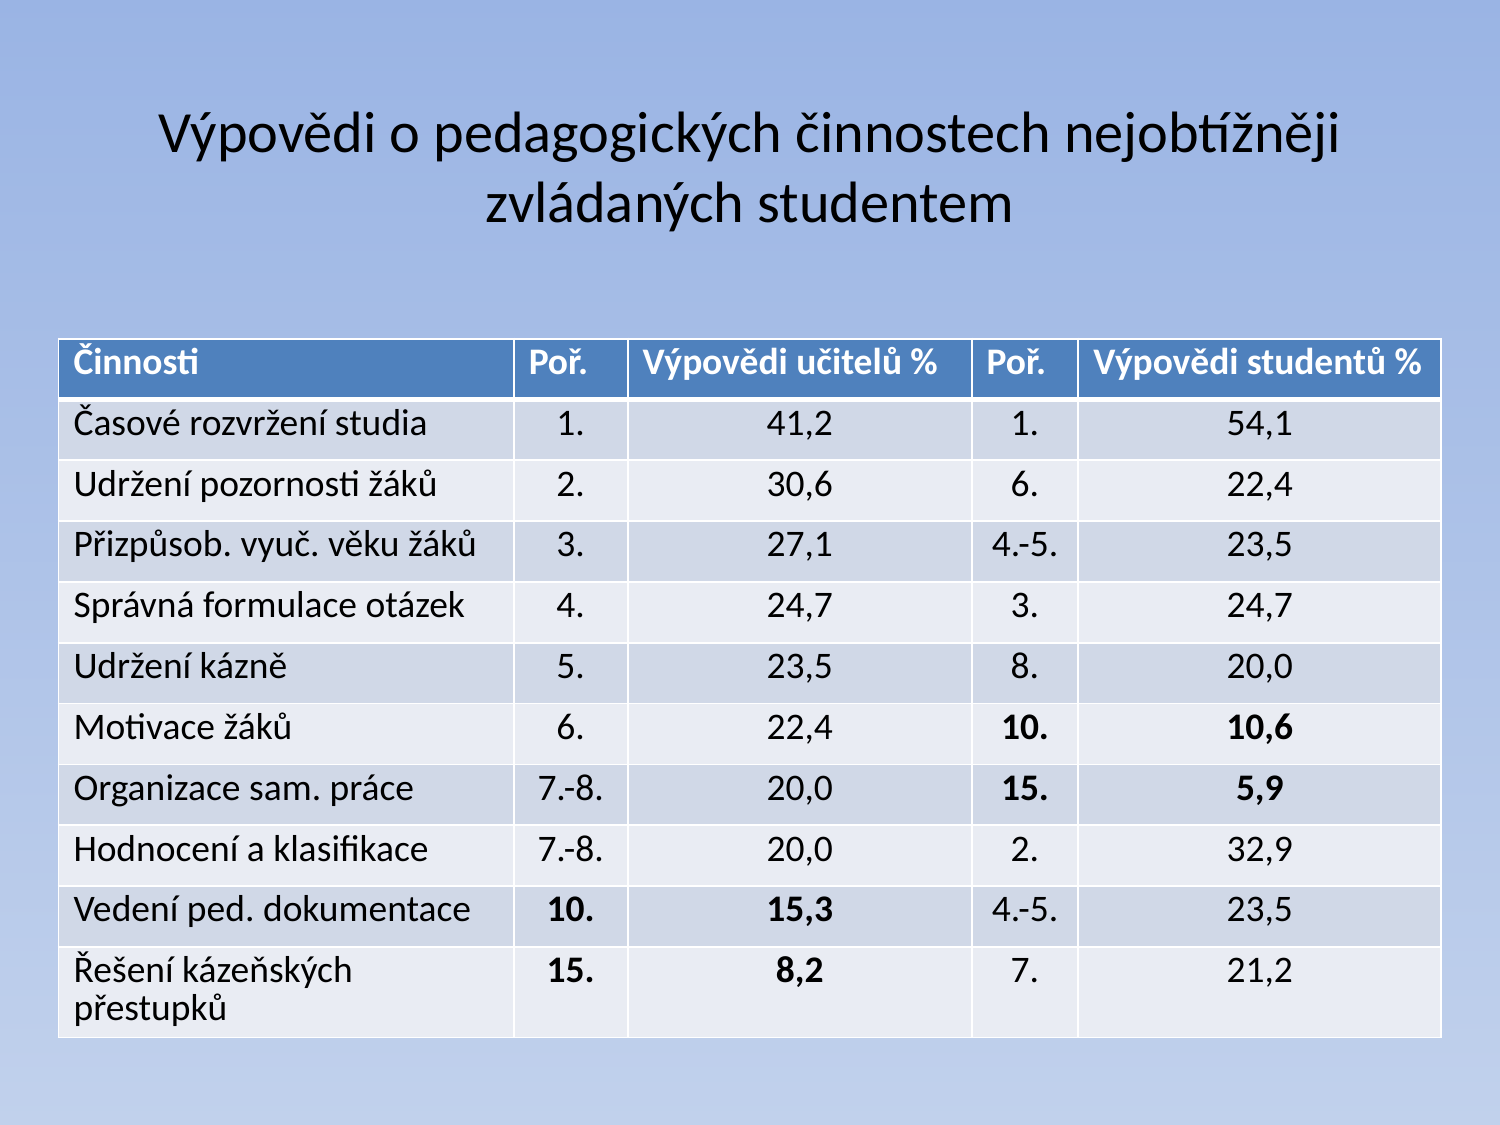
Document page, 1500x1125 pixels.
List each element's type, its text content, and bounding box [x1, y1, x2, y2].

table_cell 15. [973, 765, 1077, 824]
table_cell 54,1 [1079, 402, 1440, 459]
table_cell Udržení pozornosti žáků [59, 461, 513, 520]
table_cell Časové rozvržení studia [59, 402, 513, 459]
table_cell 2. [515, 461, 627, 520]
table_cell 24,7 [629, 583, 971, 642]
table_cell Správná formulace otázek [59, 583, 513, 642]
table_header Poř. [515, 340, 627, 397]
table_header Výpovědi učitelů % [629, 340, 971, 397]
table_cell 7.-8. [515, 826, 627, 885]
table_cell 5,9 [1079, 765, 1440, 824]
table_cell 22,4 [1079, 461, 1440, 520]
table_cell 27,1 [629, 522, 971, 581]
table_cell 23,5 [1079, 522, 1440, 581]
table_cell 6. [515, 704, 627, 764]
table_cell 7. [973, 948, 1077, 1037]
table_cell 10,6 [1079, 704, 1440, 764]
table_cell Vedení ped. dokumentace [59, 887, 513, 946]
table_cell 10. [515, 887, 627, 946]
table_cell Přizpůsob. vyuč. věku žáků [59, 522, 513, 581]
table_cell 1. [515, 402, 627, 459]
table_cell 32,9 [1079, 826, 1440, 885]
table_cell 41,2 [629, 402, 971, 459]
table_cell 4. [515, 583, 627, 642]
table_cell 8,2 [629, 948, 971, 1037]
table_cell 2. [973, 826, 1077, 885]
table_cell 23,5 [1079, 887, 1440, 946]
table_cell 30,6 [629, 461, 971, 520]
table_cell 3. [515, 522, 627, 581]
table_cell 20,0 [1079, 644, 1440, 703]
table_cell Organizace sam. práce [59, 765, 513, 824]
table_cell Hodnocení a klasifikace [59, 826, 513, 885]
table_cell 10. [973, 704, 1077, 764]
title Výpovědi o pedagogických činnostech nejobtížněji zvládaných studentem [75, 70, 1425, 258]
table_cell 1. [973, 402, 1077, 459]
table_cell Řešení kázeňských přestupků [59, 948, 513, 1037]
table_cell 4.-5. [973, 522, 1077, 581]
table_cell 3. [973, 583, 1077, 642]
table_cell Udržení kázně [59, 644, 513, 703]
table_cell 24,7 [1079, 583, 1440, 642]
table_header Poř. [973, 340, 1077, 397]
table_header Výpovědi studentů % [1079, 340, 1440, 397]
table_cell 8. [973, 644, 1077, 703]
table_cell 4.-5. [973, 887, 1077, 946]
table_cell 7.-8. [515, 765, 627, 824]
table_cell 22,4 [629, 704, 971, 764]
table_cell Motivace žáků [59, 704, 513, 764]
table_cell 21,2 [1079, 948, 1440, 1037]
table_header Činnosti [59, 340, 513, 397]
table_cell 20,0 [629, 826, 971, 885]
table_cell 6. [973, 461, 1077, 520]
table_cell 20,0 [629, 765, 971, 824]
table_cell 23,5 [629, 644, 971, 703]
table_cell 15. [515, 948, 627, 1037]
table_cell 15,3 [629, 887, 971, 946]
table_cell 5. [515, 644, 627, 703]
